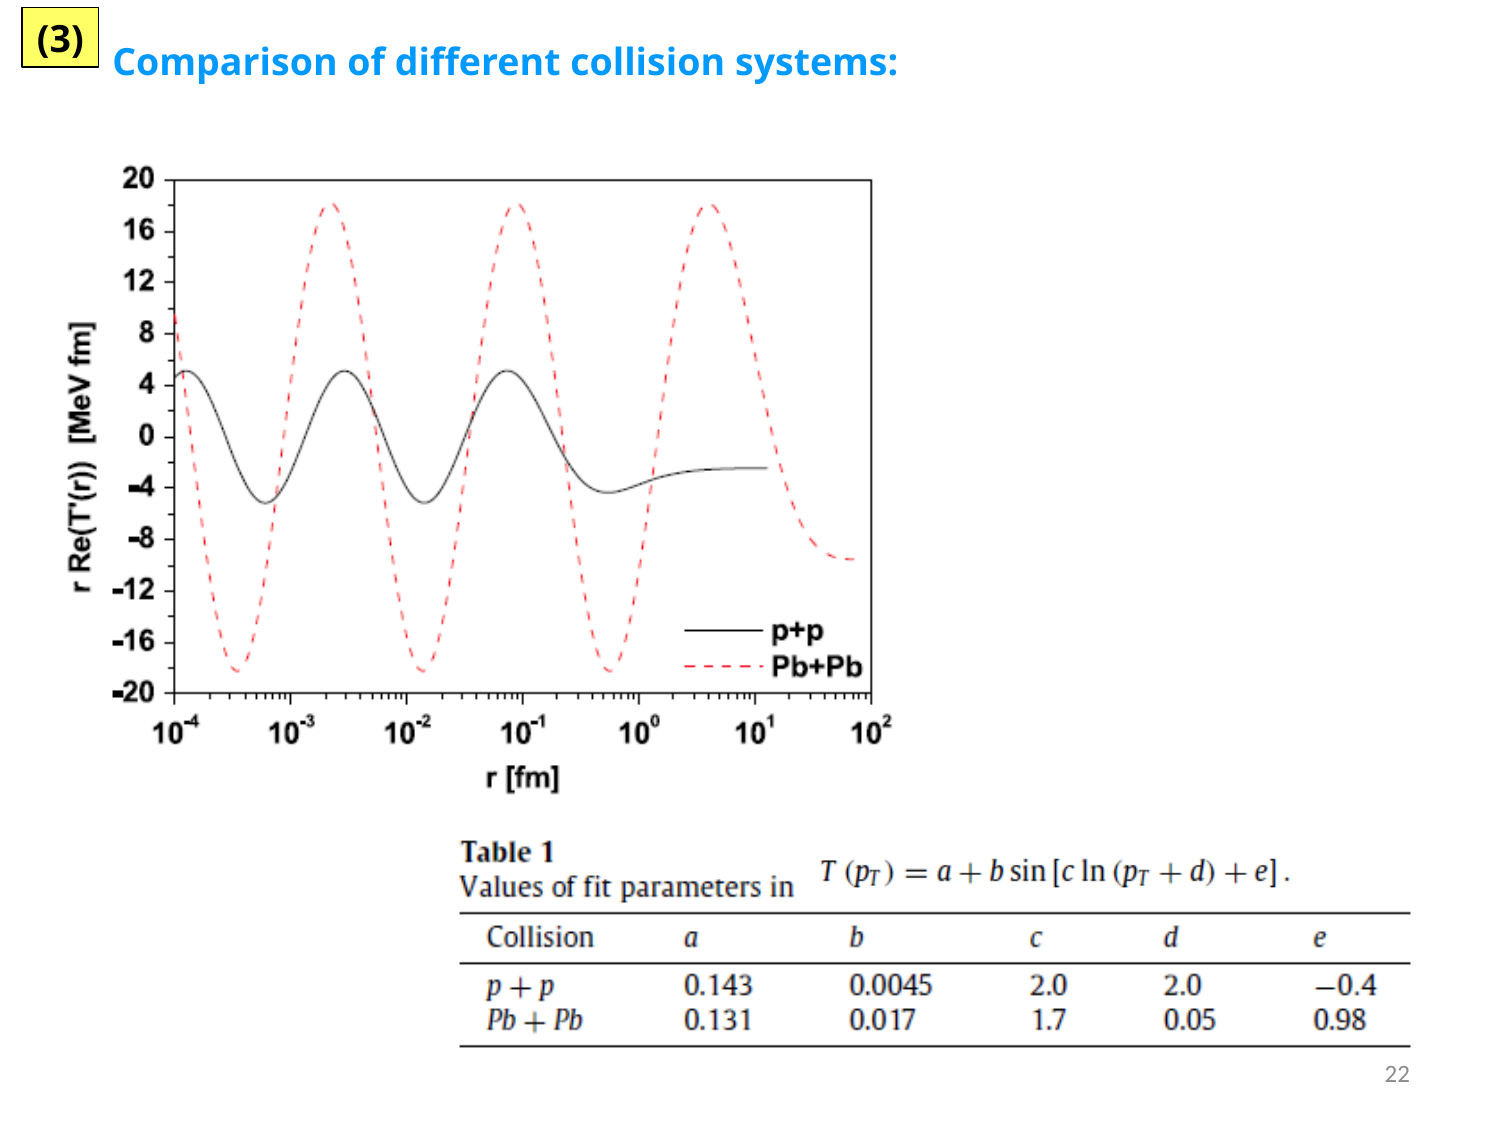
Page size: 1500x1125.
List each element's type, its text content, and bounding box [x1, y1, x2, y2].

picture [29, 134, 1436, 1095]
text_box Comparison of different collision systems: p-p and Pb-Pb (most (most central) collisions [0, 30, 1424, 496]
text_box (3) [22, 7, 99, 67]
